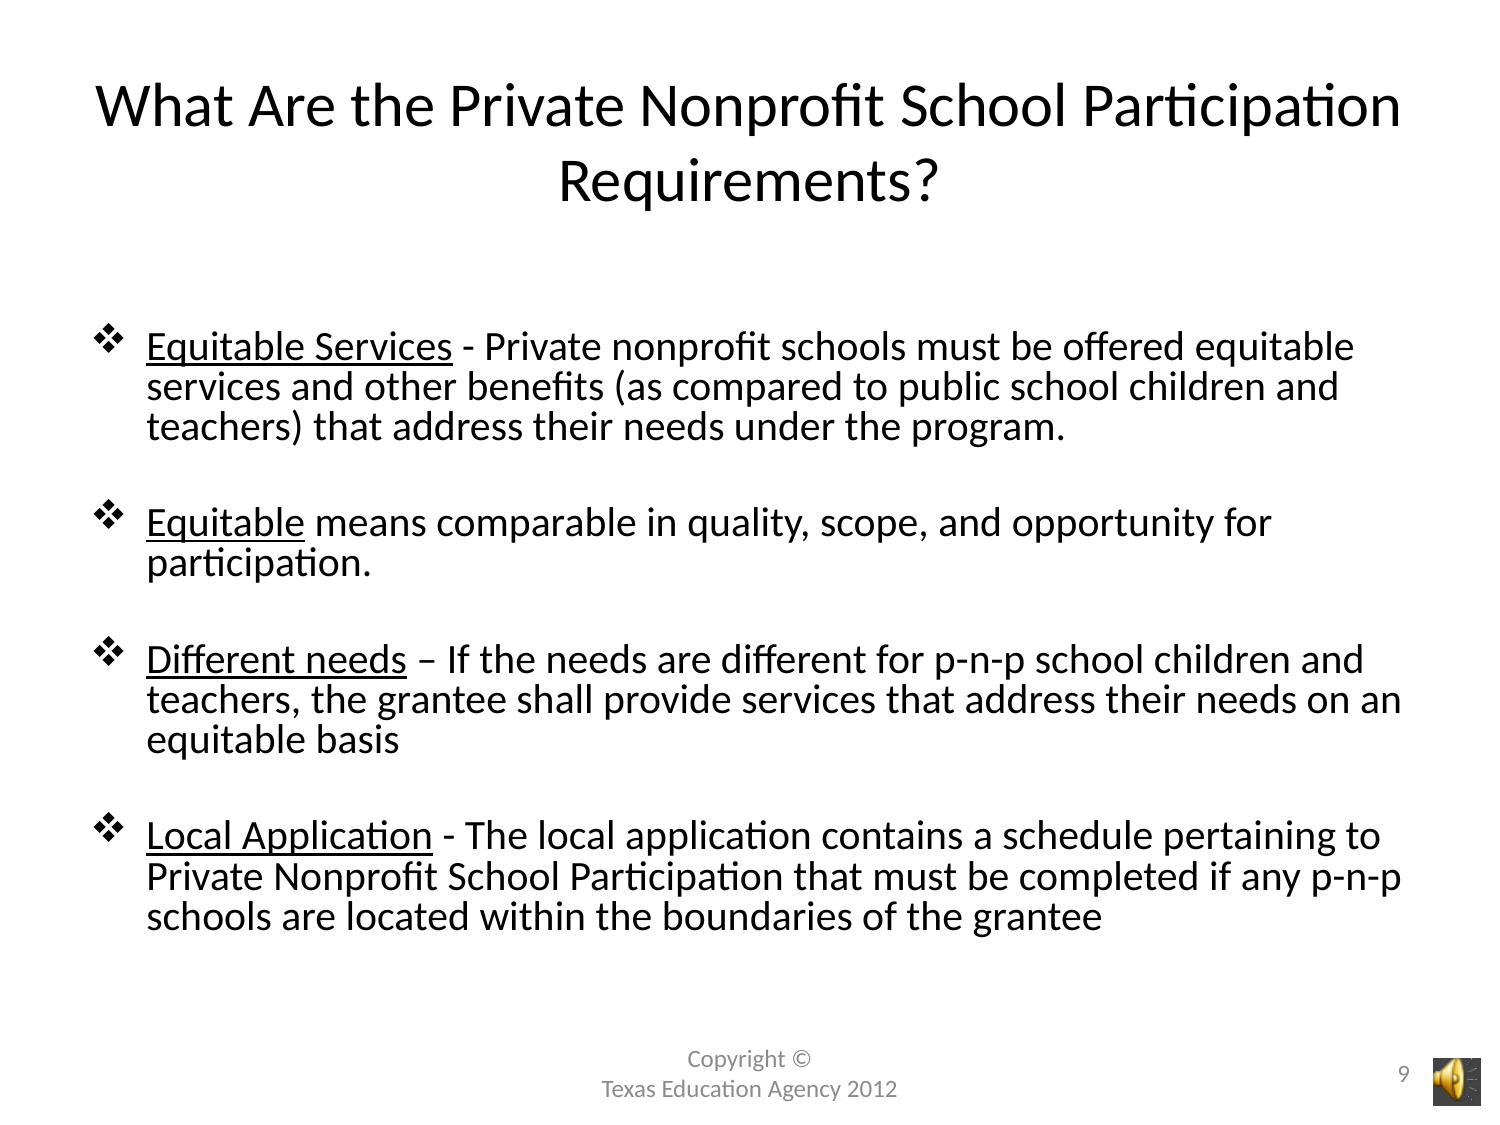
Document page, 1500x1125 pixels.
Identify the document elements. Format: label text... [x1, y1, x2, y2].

picture [1431, 1056, 1483, 1108]
list Equitable Services - Private nonprofit schools must be offered equitable services and other benefits (as compared to public school children and teachers) that address their needs under the program. Equitable means comparable in quality, scope, and opportunity for participation. Different needs – If the needs are different for p-n-p school children and teachers, the grantee shall provide services that address their needs on an equitable basis Local Application - The local application contains a schedule pertaining to Private Nonprofit School Participation that must be completed if any p-n-p schools are located within the boundaries of the grantee [74, 262, 1426, 1006]
slide_number 9 [1074, 1042, 1425, 1103]
title What Are the Private Nonprofit School Participation Requirements? [74, 44, 1426, 233]
footer Copyright © Texas Education Agency 2012 [512, 1042, 988, 1103]
